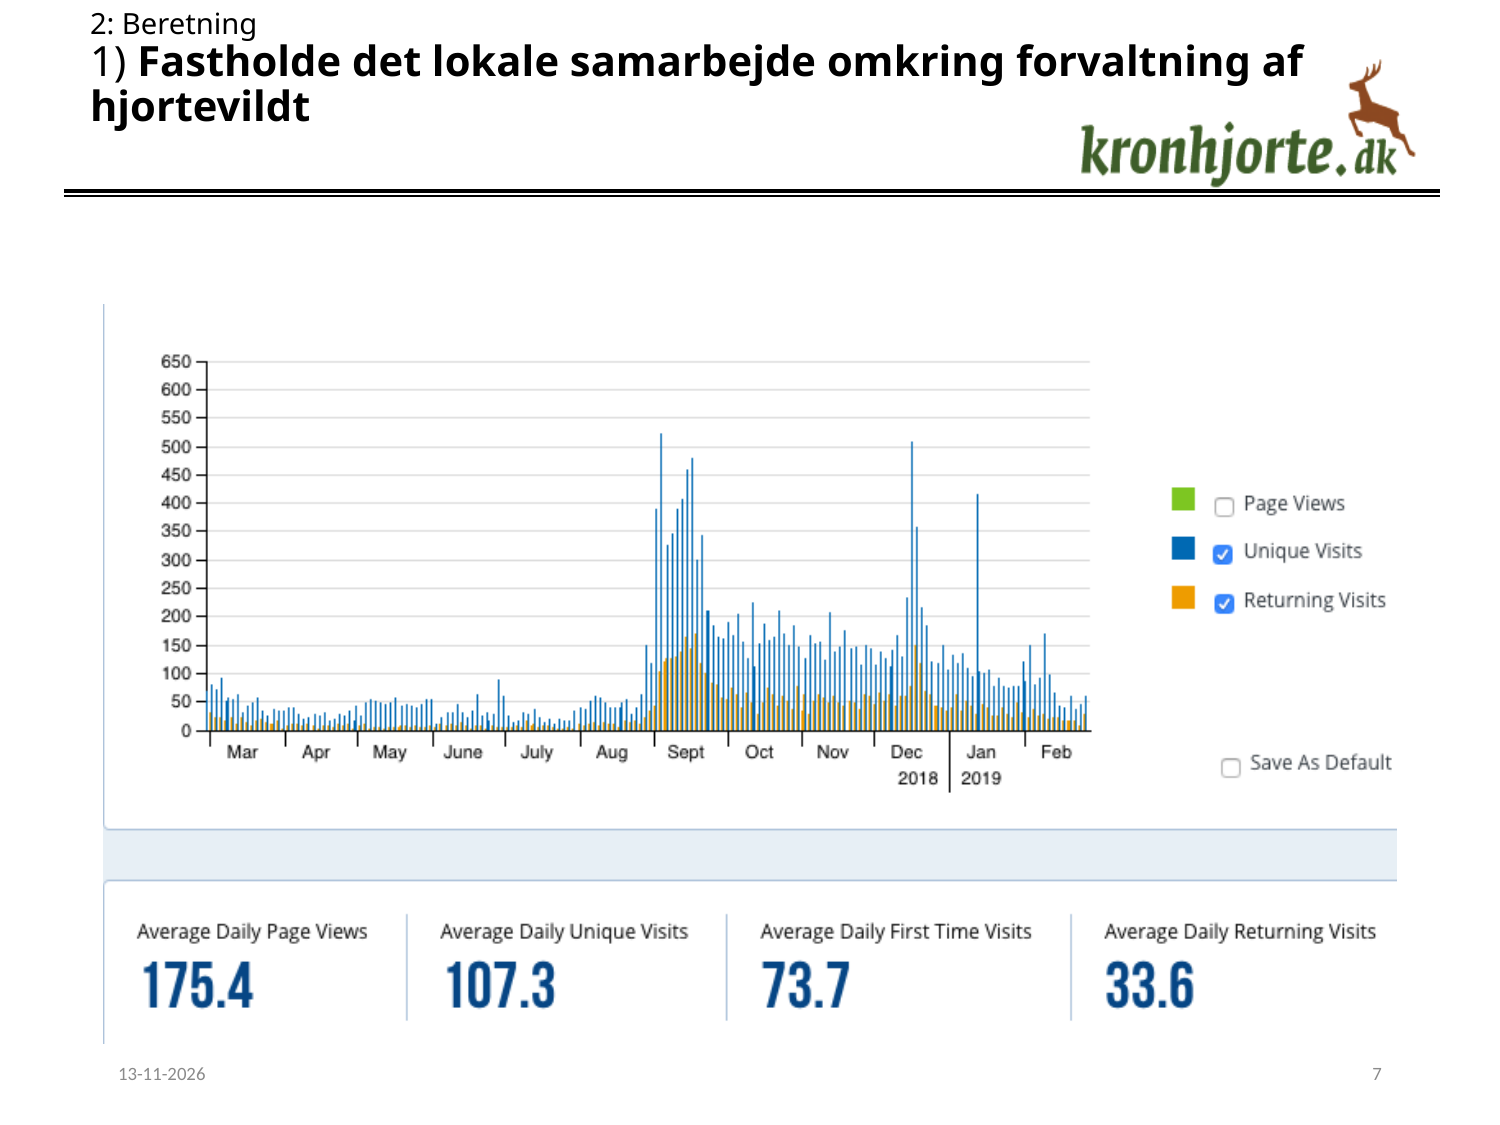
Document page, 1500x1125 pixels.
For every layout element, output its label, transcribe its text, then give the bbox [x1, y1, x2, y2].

slide_number 7 [1059, 1044, 1397, 1103]
picture [103, 304, 1397, 1044]
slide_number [103, 1044, 441, 1103]
title 2: Beretning 1) Fastholde det lokale samarbejde omkring forvaltning af hjortevildt [75, 7, 1425, 183]
picture [1080, 183, 1417, 189]
